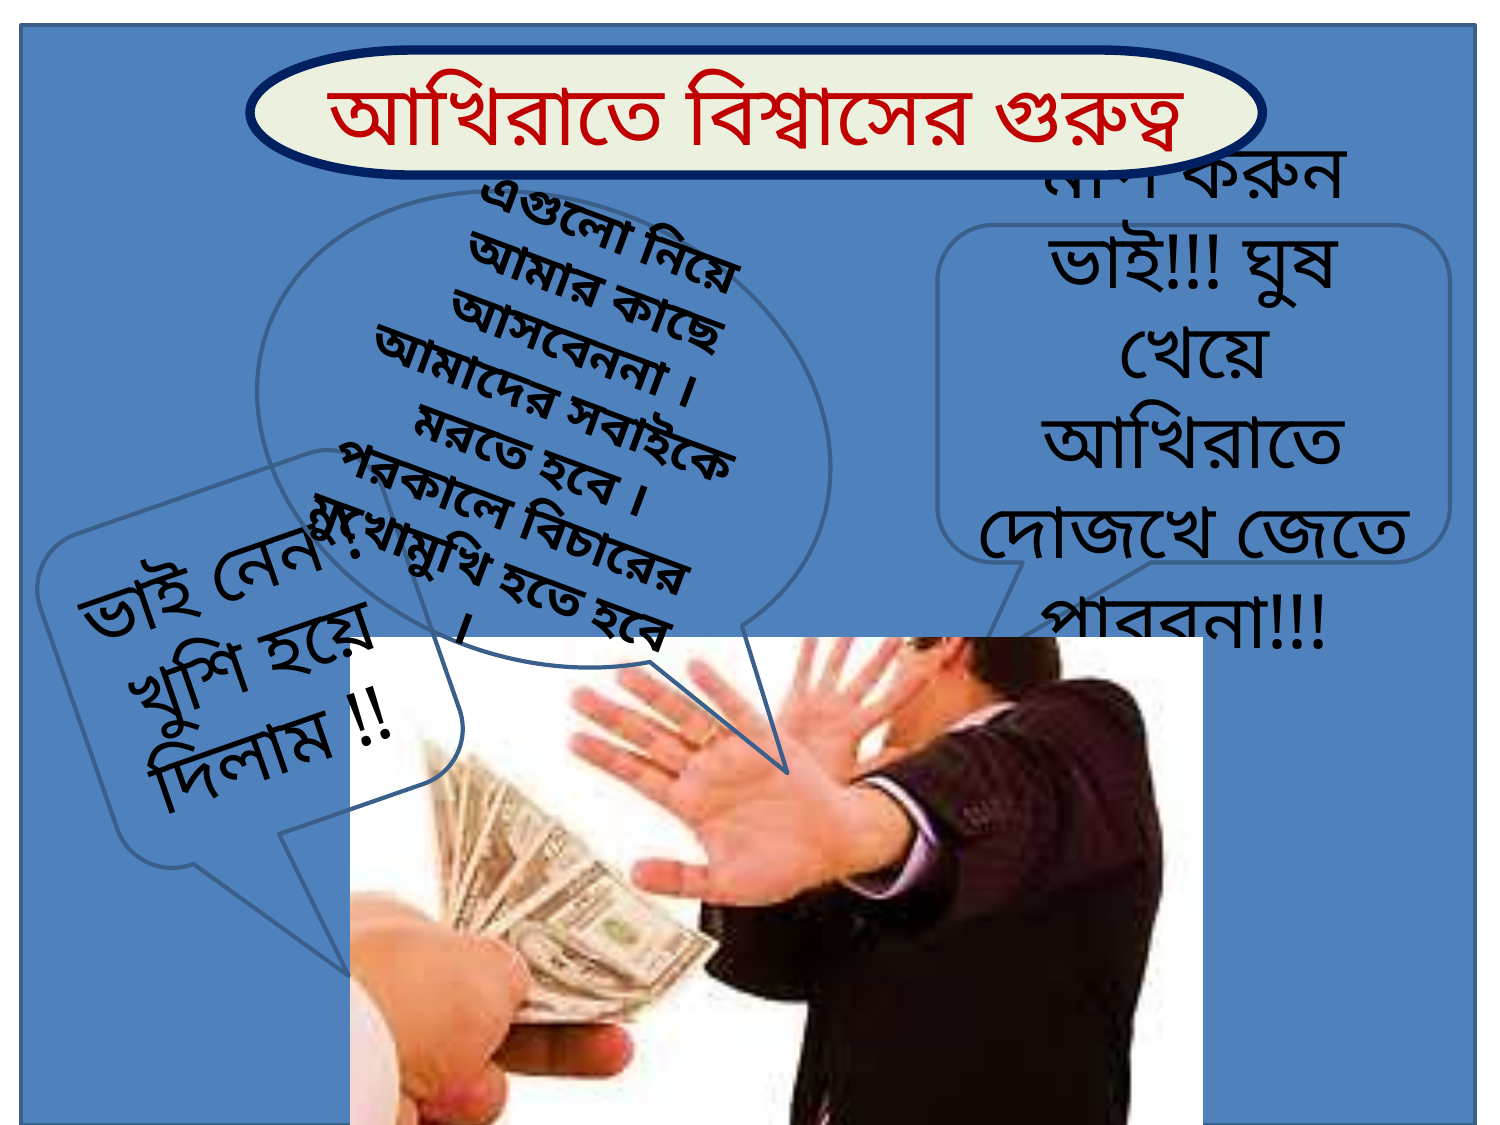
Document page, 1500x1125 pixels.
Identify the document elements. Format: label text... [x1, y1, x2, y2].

text_box আখিরাতে বিশ্বাসের গুরুত্ব [247, 47, 1265, 178]
text_box [19, 23, 1477, 1125]
text_box এগুলো নিয়ে আমার কাছে আসবেননা । আমাদের সবাইকে মরতে হবে । পরকালে বিচারের মুখোমুখি হতে হবে । [254, 189, 833, 635]
text_box ভাই নেন ! খুশি হয়ে দিলাম !! [35, 465, 433, 976]
picture [349, 637, 1213, 1125]
text_box মাপ করুন ভাই!!! ঘুষ খেয়ে আখিরাতে দোজখে জেতে পারবনা!!! [935, 222, 1453, 635]
